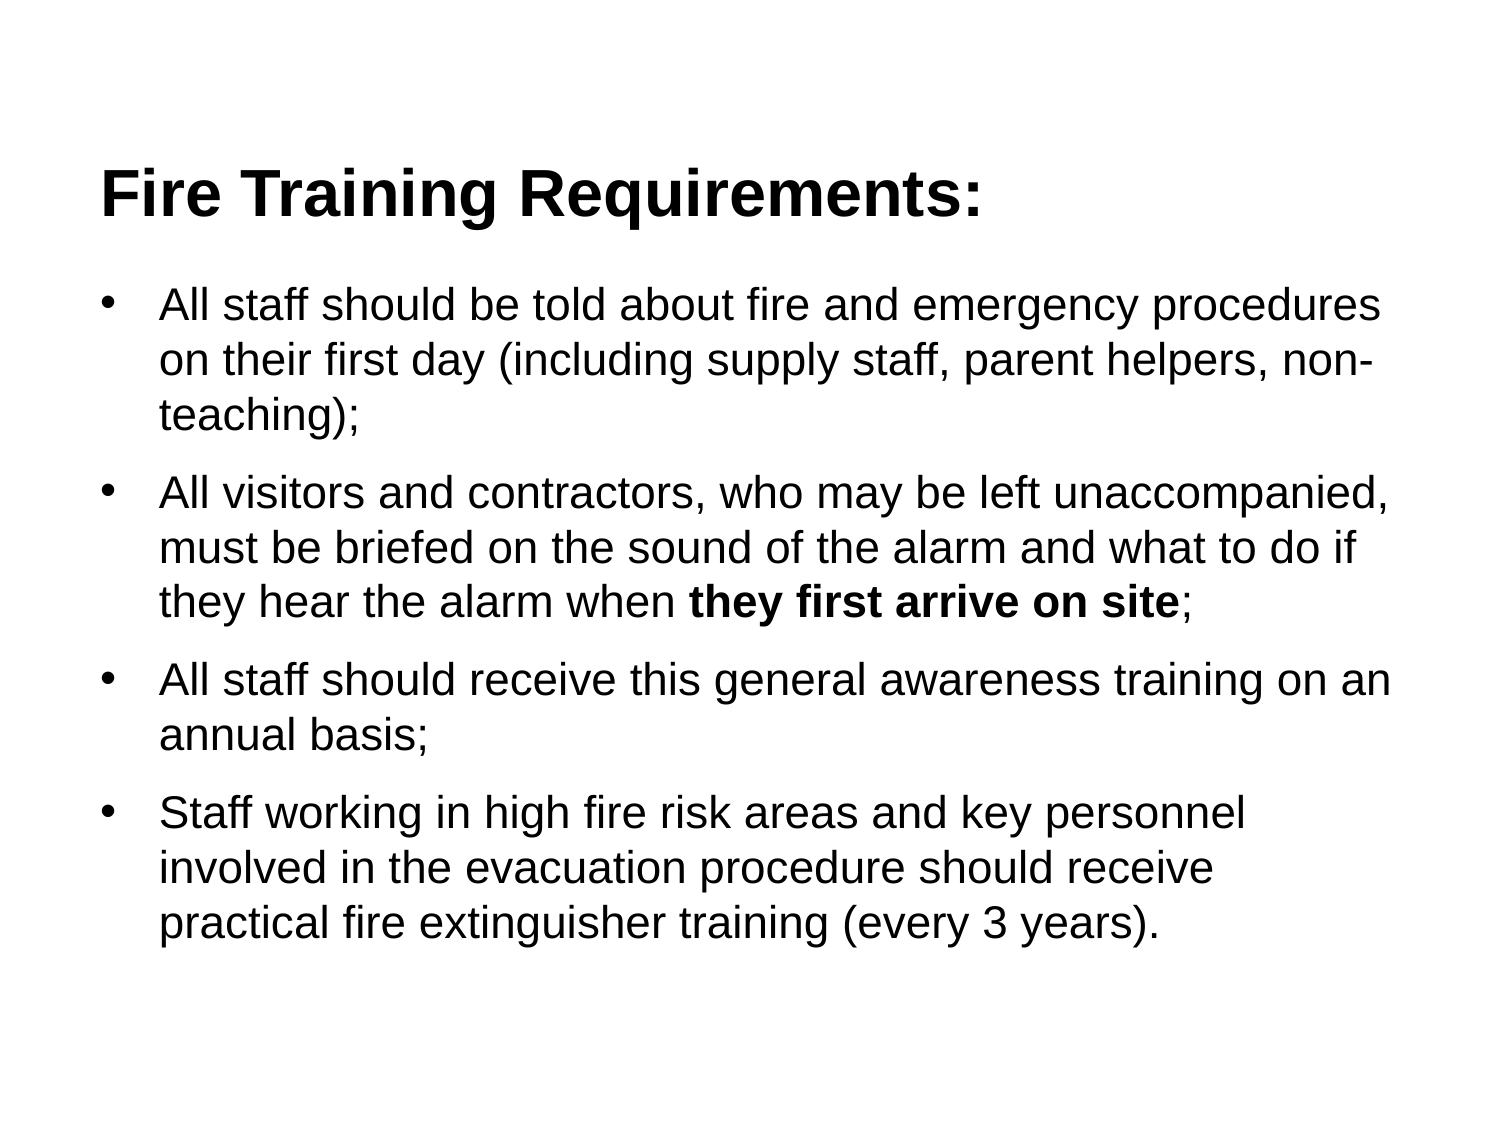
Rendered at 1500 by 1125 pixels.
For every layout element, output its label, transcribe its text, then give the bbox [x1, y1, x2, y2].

list All staff should be told about fire and emergency procedures on their first day (including supply staff, parent helpers, non-teaching); All visitors and contractors, who may be left unaccompanied, must be briefed on the sound of the alarm and what to do if they hear the alarm when they first arrive on site; All staff should receive this general awareness training on an annual basis; Staff working in high fire risk areas and key personnel involved in the evacuation procedure should receive practical fire extinguisher training (every 3 years). [85, 267, 1412, 1000]
title Fire Training Requirements: [85, 137, 1412, 242]
